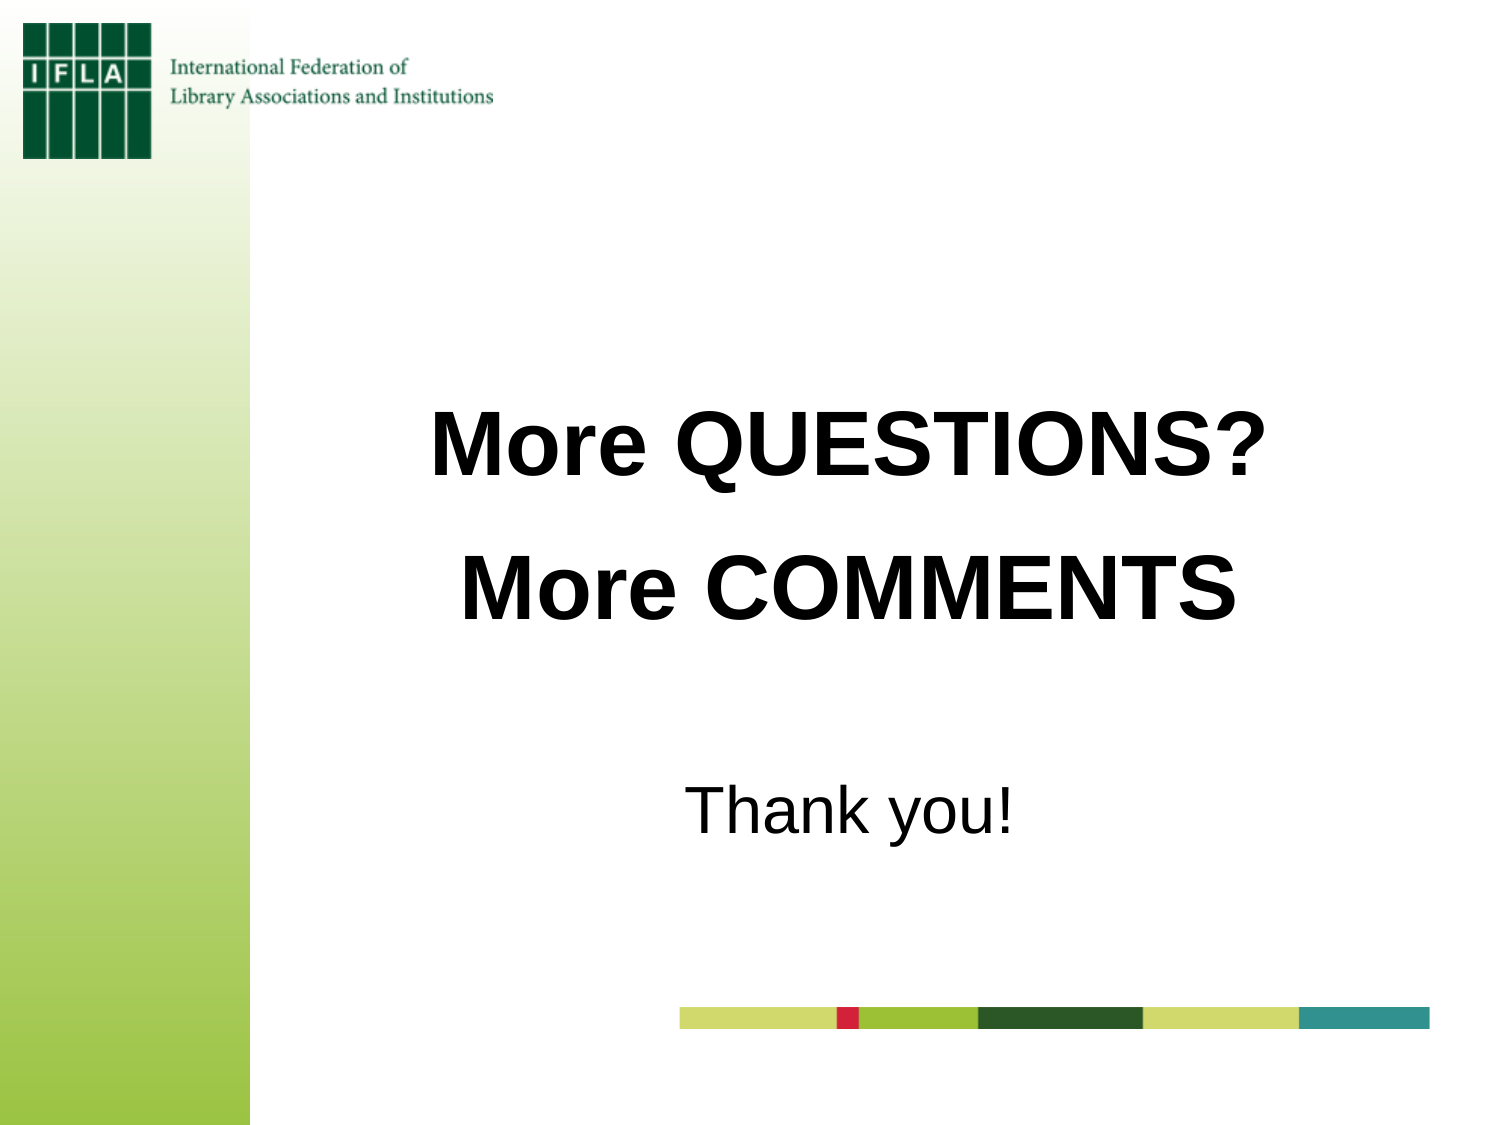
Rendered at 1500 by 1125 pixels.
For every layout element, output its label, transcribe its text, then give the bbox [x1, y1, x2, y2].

list More QUESTIONS? More COMMENTS Thank you! [274, 262, 1426, 1006]
picture [23, 23, 493, 159]
